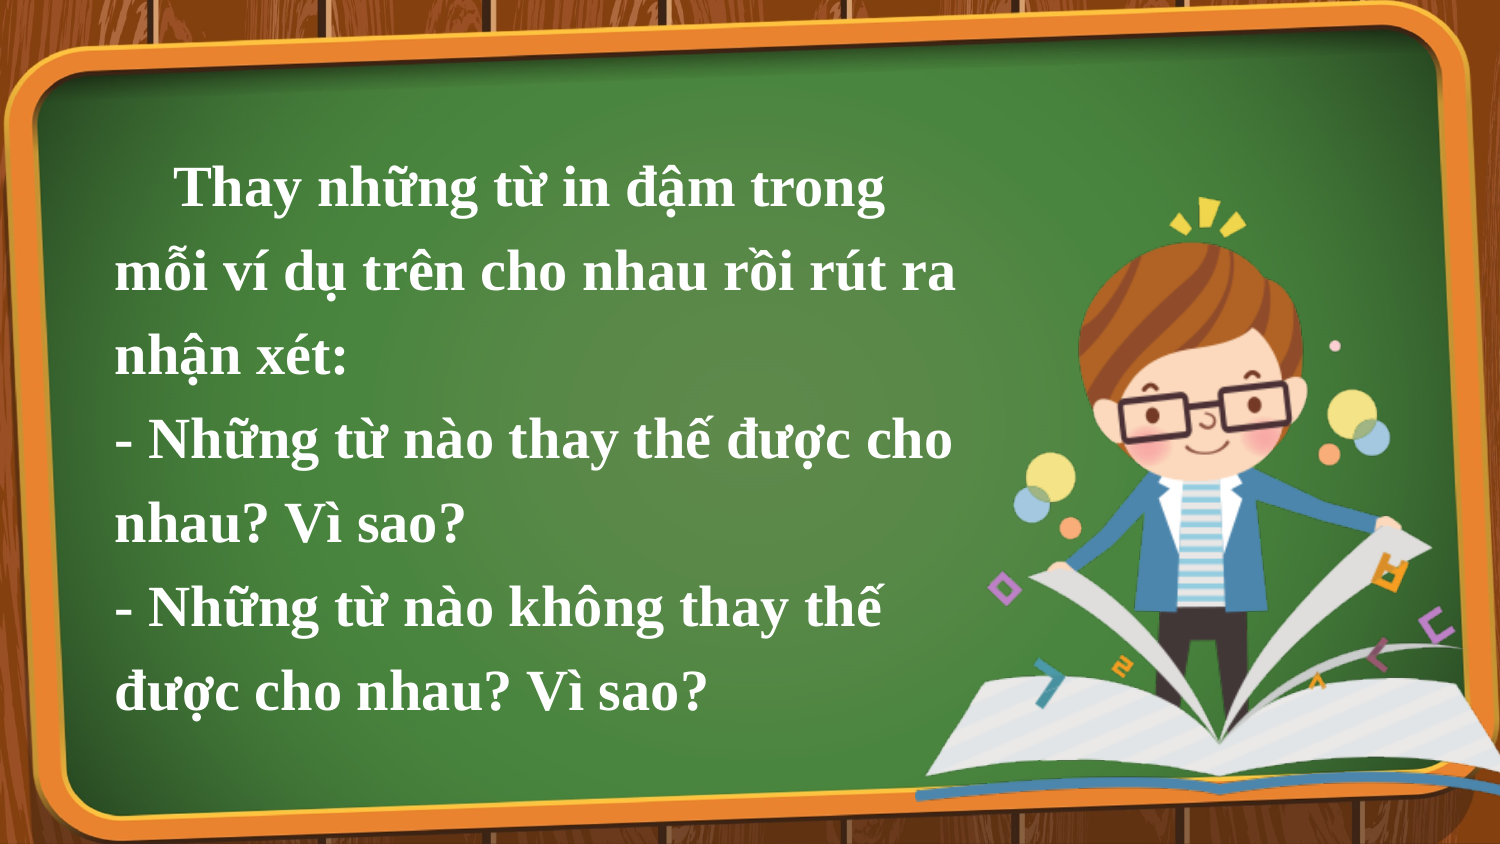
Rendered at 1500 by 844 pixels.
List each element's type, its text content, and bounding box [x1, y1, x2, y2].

text_box Thay những từ in đậm trong mỗi ví dụ trên cho nhau rồi rút ra nhận xét: - Những từ nào thay thế được cho nhau? Vì sao? - Những từ nào không thay thế được cho nhau? Vì sao? [98, 124, 1007, 731]
picture [0, 0, 1500, 844]
